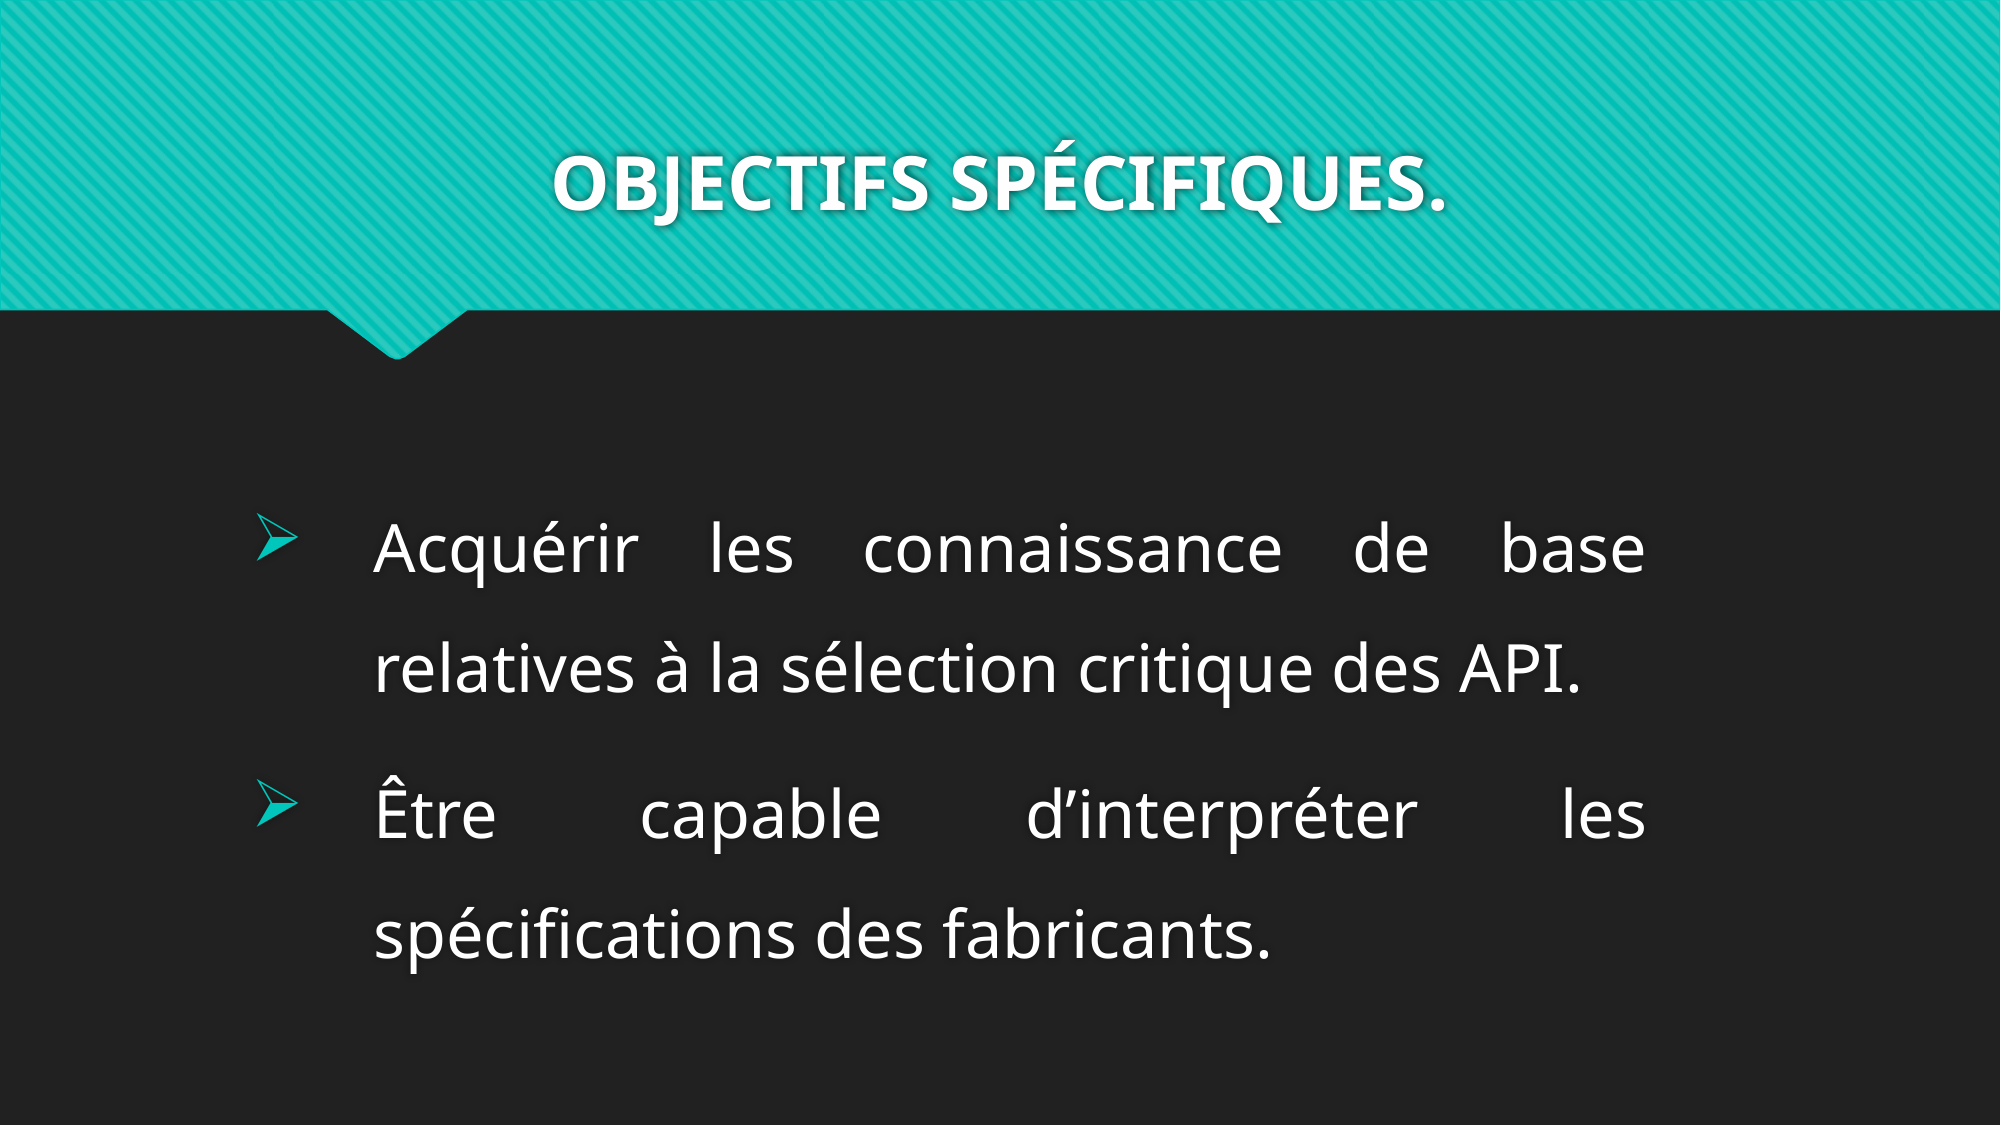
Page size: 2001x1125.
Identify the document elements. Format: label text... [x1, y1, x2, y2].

title OBJECTIFS SPÉCIFIQUES. [0, 73, 2000, 233]
list Acquérir les connaissance de base relatives à la sélection critique des API. Être capable d’interpréter les spécifications des fabricants. [236, 353, 1664, 1085]
